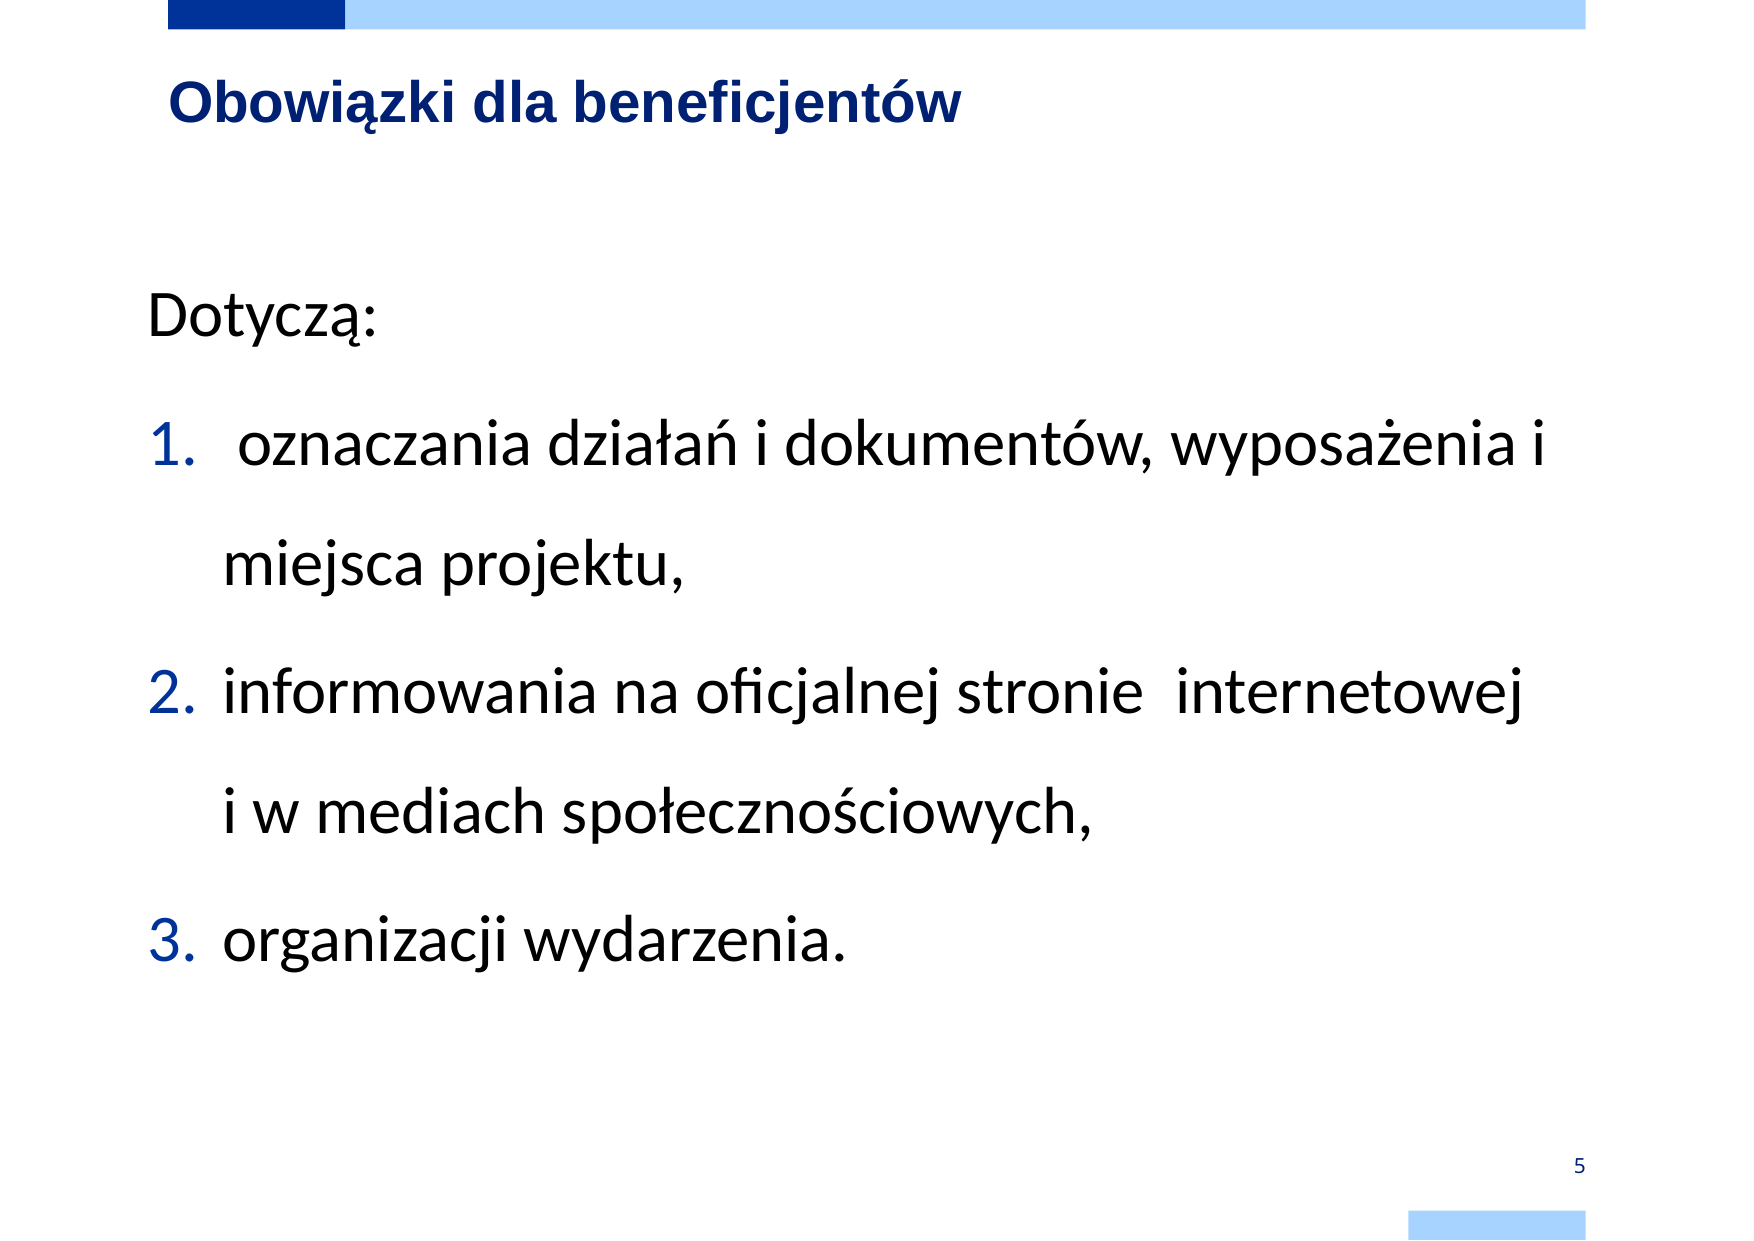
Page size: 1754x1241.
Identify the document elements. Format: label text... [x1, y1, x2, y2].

title Obowiązki dla beneficjentów [168, 59, 1586, 172]
slide_number 5 [1408, 1151, 1586, 1182]
list Dotyczą: oznaczania działań i dokumentów, wyposażenia i miejsca projektu, informowania na oficjalnej stronie internetowej i w mediach społecznościowych, organizacji wydarzenia. [147, 230, 1754, 1093]
